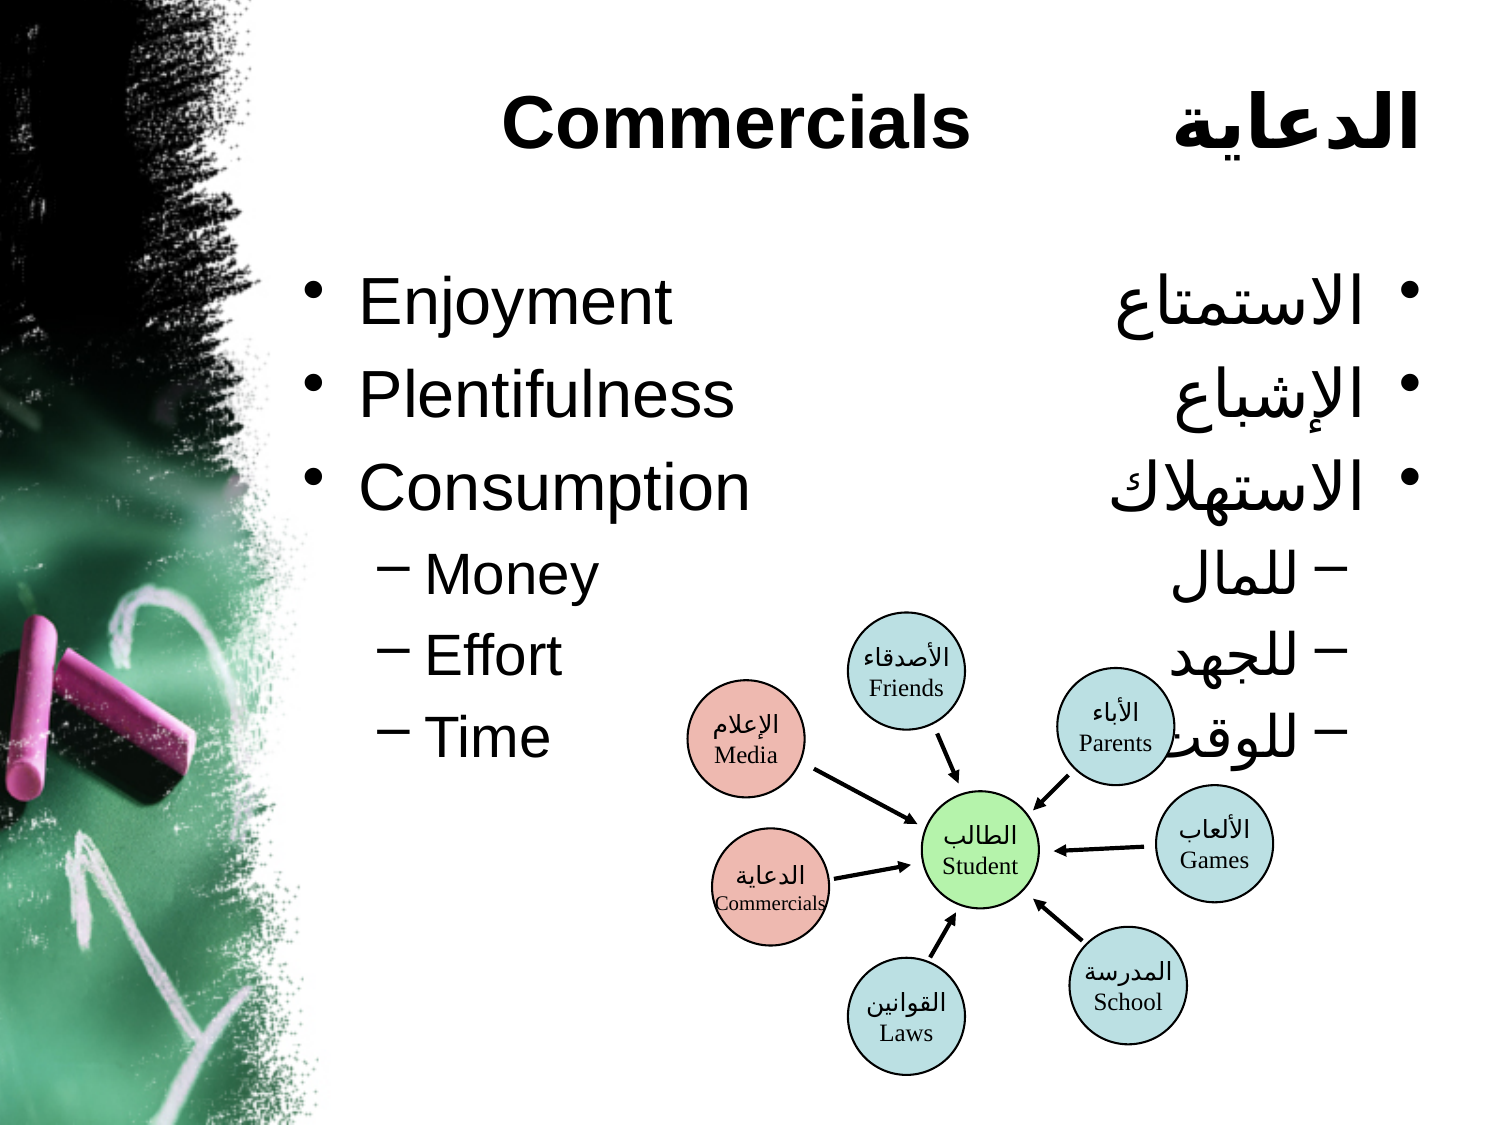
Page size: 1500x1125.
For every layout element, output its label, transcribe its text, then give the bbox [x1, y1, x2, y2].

title الدعاية Commercials [287, 49, 1438, 188]
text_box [687, 612, 1274, 1076]
list الاستمتاع الإشباع الاستهلاك للمال للجهد للوقت [287, 249, 1438, 1001]
picture [0, 0, 1500, 1125]
